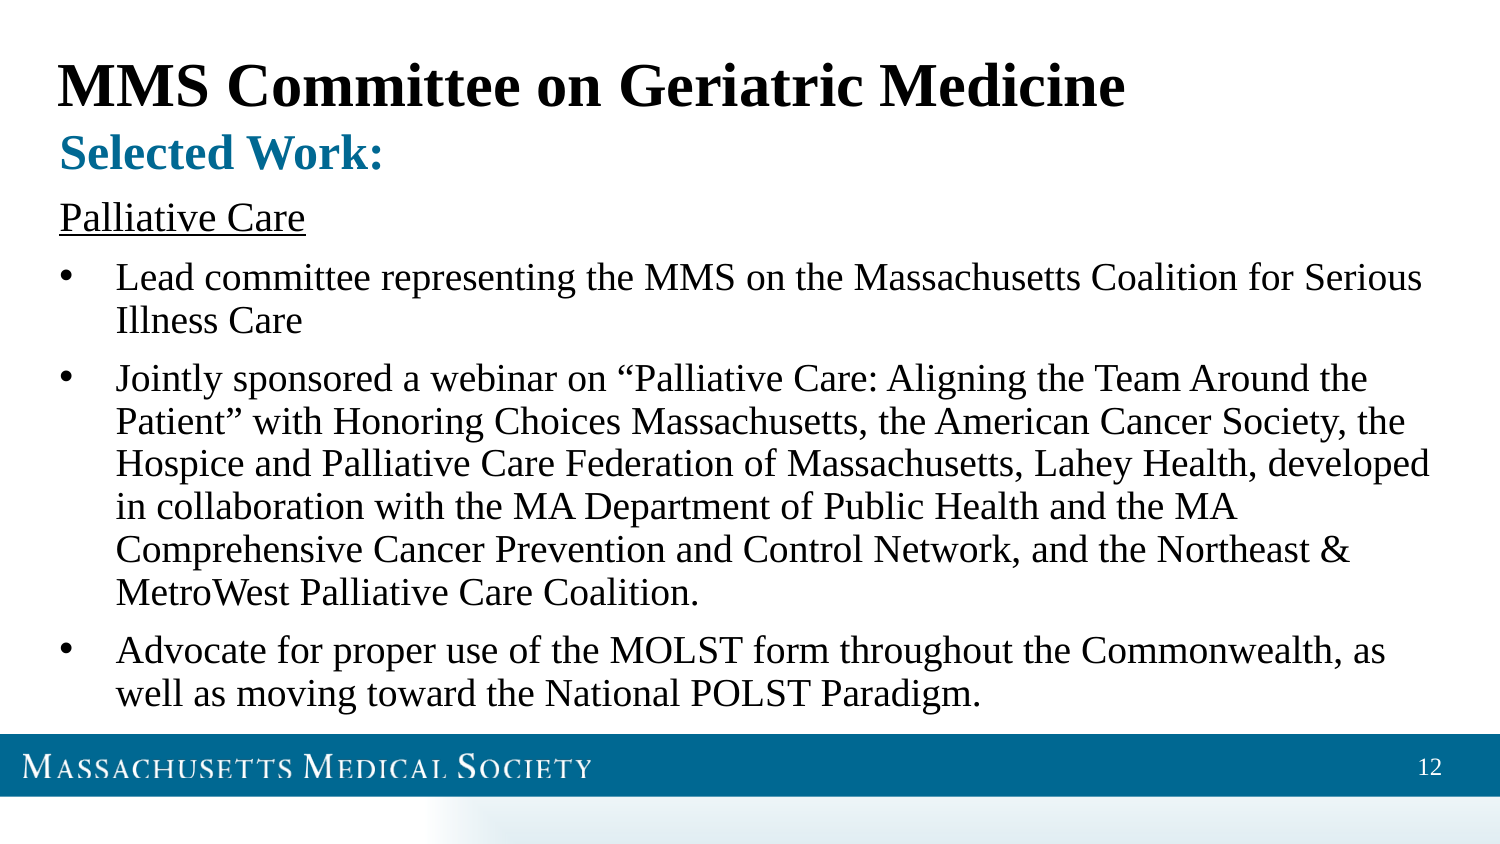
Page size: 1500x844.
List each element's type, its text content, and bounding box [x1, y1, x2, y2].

slide_number 12 [1359, 741, 1500, 790]
list Selected Work: Palliative Care Lead committee representing the MMS on the Massachusetts Coalition for Serious Illness Care Jointly sponsored a webinar on “Palliative Care: Aligning the Team Around the Patient” with Honoring Choices Massachusetts, the American Cancer Society, the Hospice and Palliative Care Federation of Massachusetts, Lahey Health, developed in collaboration with the MA Department of Public Health and the MA Comprehensive Cancer Prevention and Control Network, and the Northeast & MetroWest Palliative Care Coalition. Advocate for proper use of the MOLST form throughout the Commonwealth, as well as moving toward the National POLST Paradigm. [44, 118, 1468, 254]
title MMS Committee on Geriatric Medicine [43, 45, 1467, 138]
